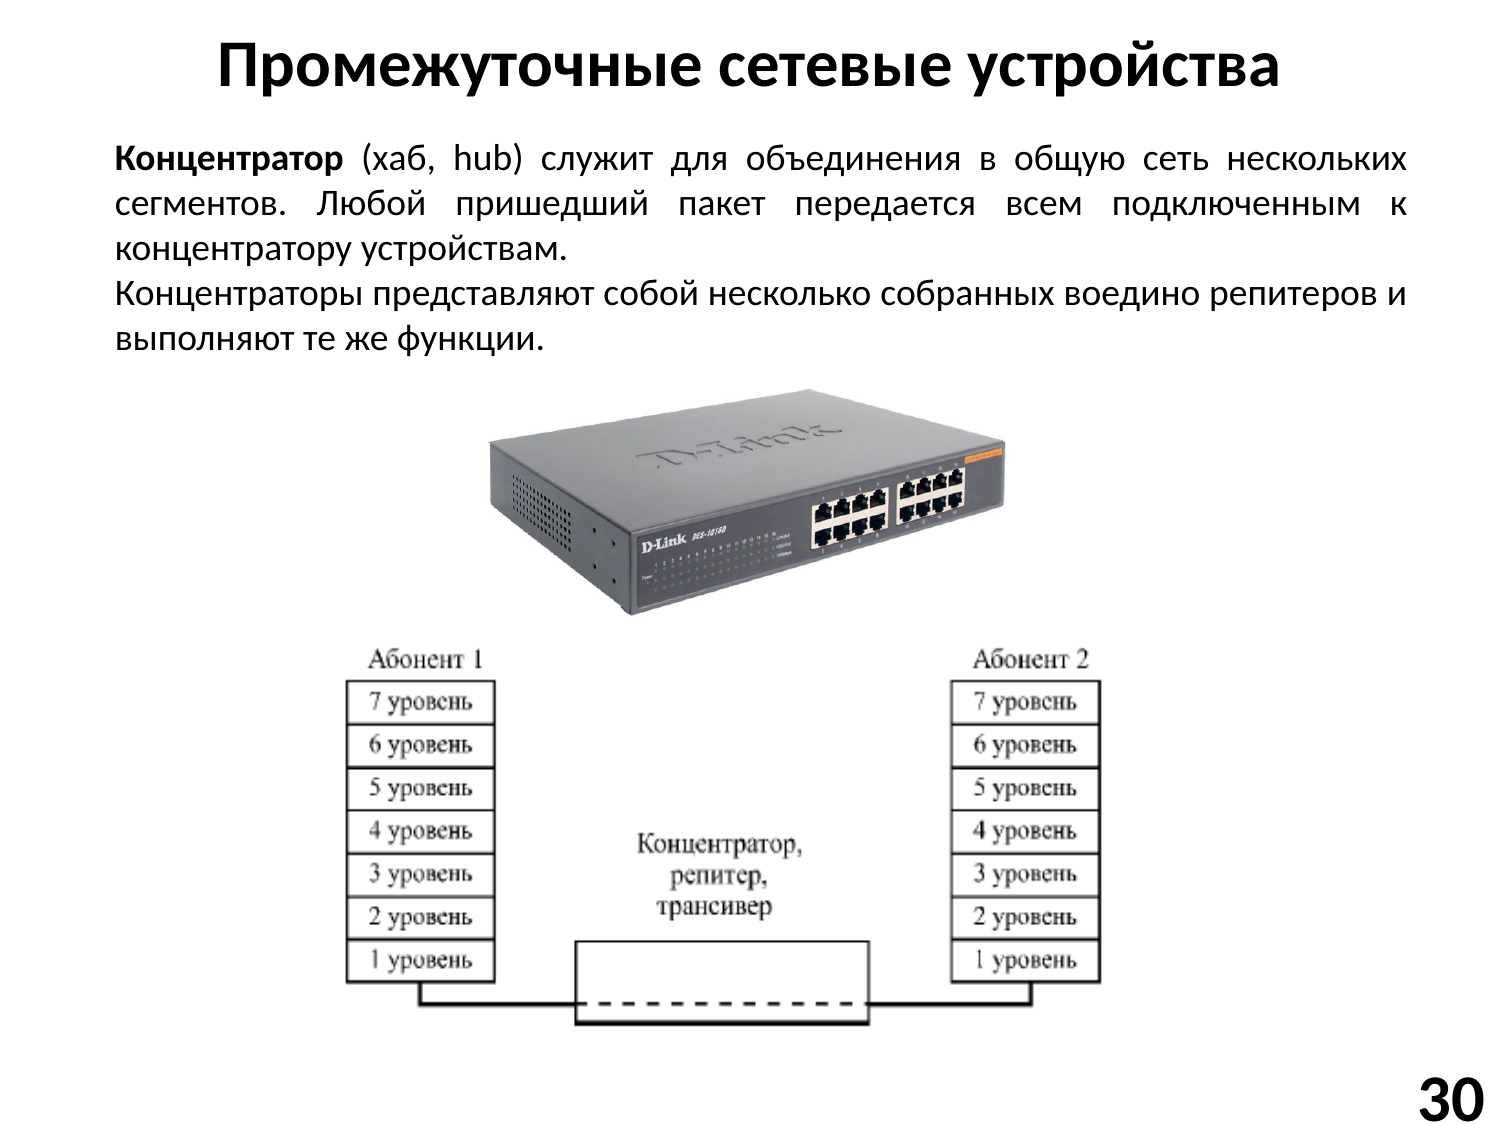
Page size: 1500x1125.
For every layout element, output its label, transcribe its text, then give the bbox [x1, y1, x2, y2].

title Промежуточные сетевые устройства [41, 7, 1459, 112]
text_box Концентратор (хаб, hub) служит для объединения в общую сеть нескольких сегментов. Любой пришедший пакет передается всем подключенным к концентратору устройствам. Концентраторы представляют собой несколько собранных воедино репитеров и выполняют те же функции. [100, 125, 1424, 365]
slide_number 30 [1328, 1065, 1500, 1125]
picture [483, 379, 1012, 622]
picture [336, 633, 1117, 1036]
